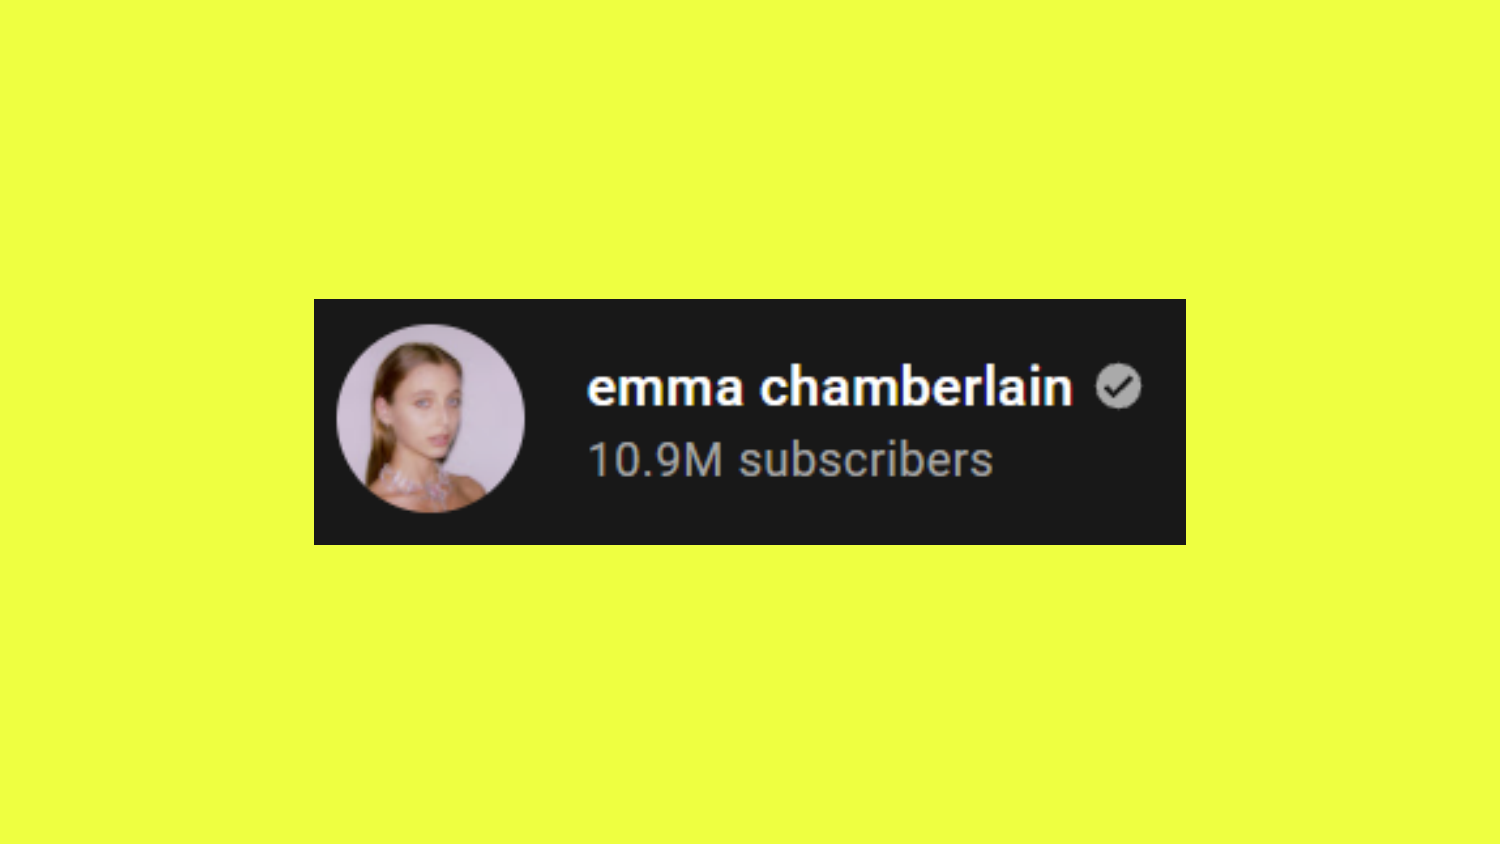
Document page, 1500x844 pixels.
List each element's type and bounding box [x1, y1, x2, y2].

picture [314, 299, 1186, 545]
